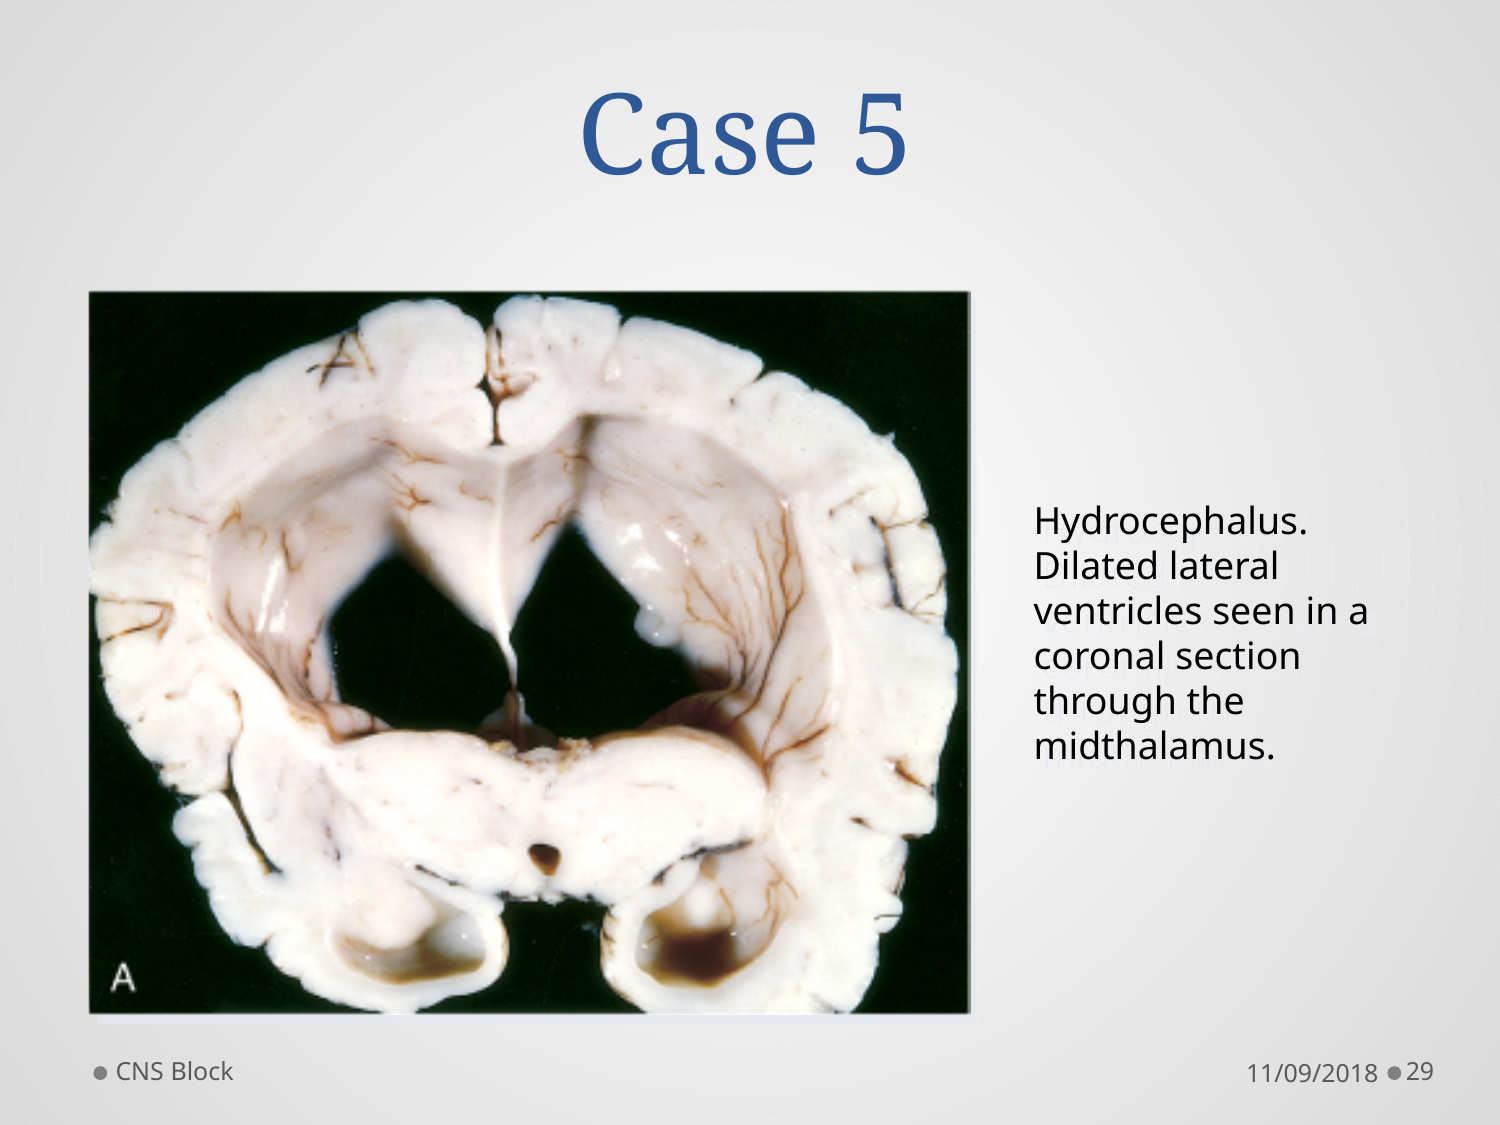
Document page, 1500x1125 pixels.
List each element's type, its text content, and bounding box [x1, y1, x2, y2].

text_box Hydrocephalus. Dilated lateral ventricles seen in a coronal section through the midthalamus. [1033, 574, 1440, 691]
text_box Case 5 [0, 66, 1496, 205]
slide_number 29 [1401, 1042, 1494, 1103]
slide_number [1043, 1042, 1386, 1103]
footer CNS Block [108, 1042, 576, 1103]
picture [88, 290, 984, 1015]
